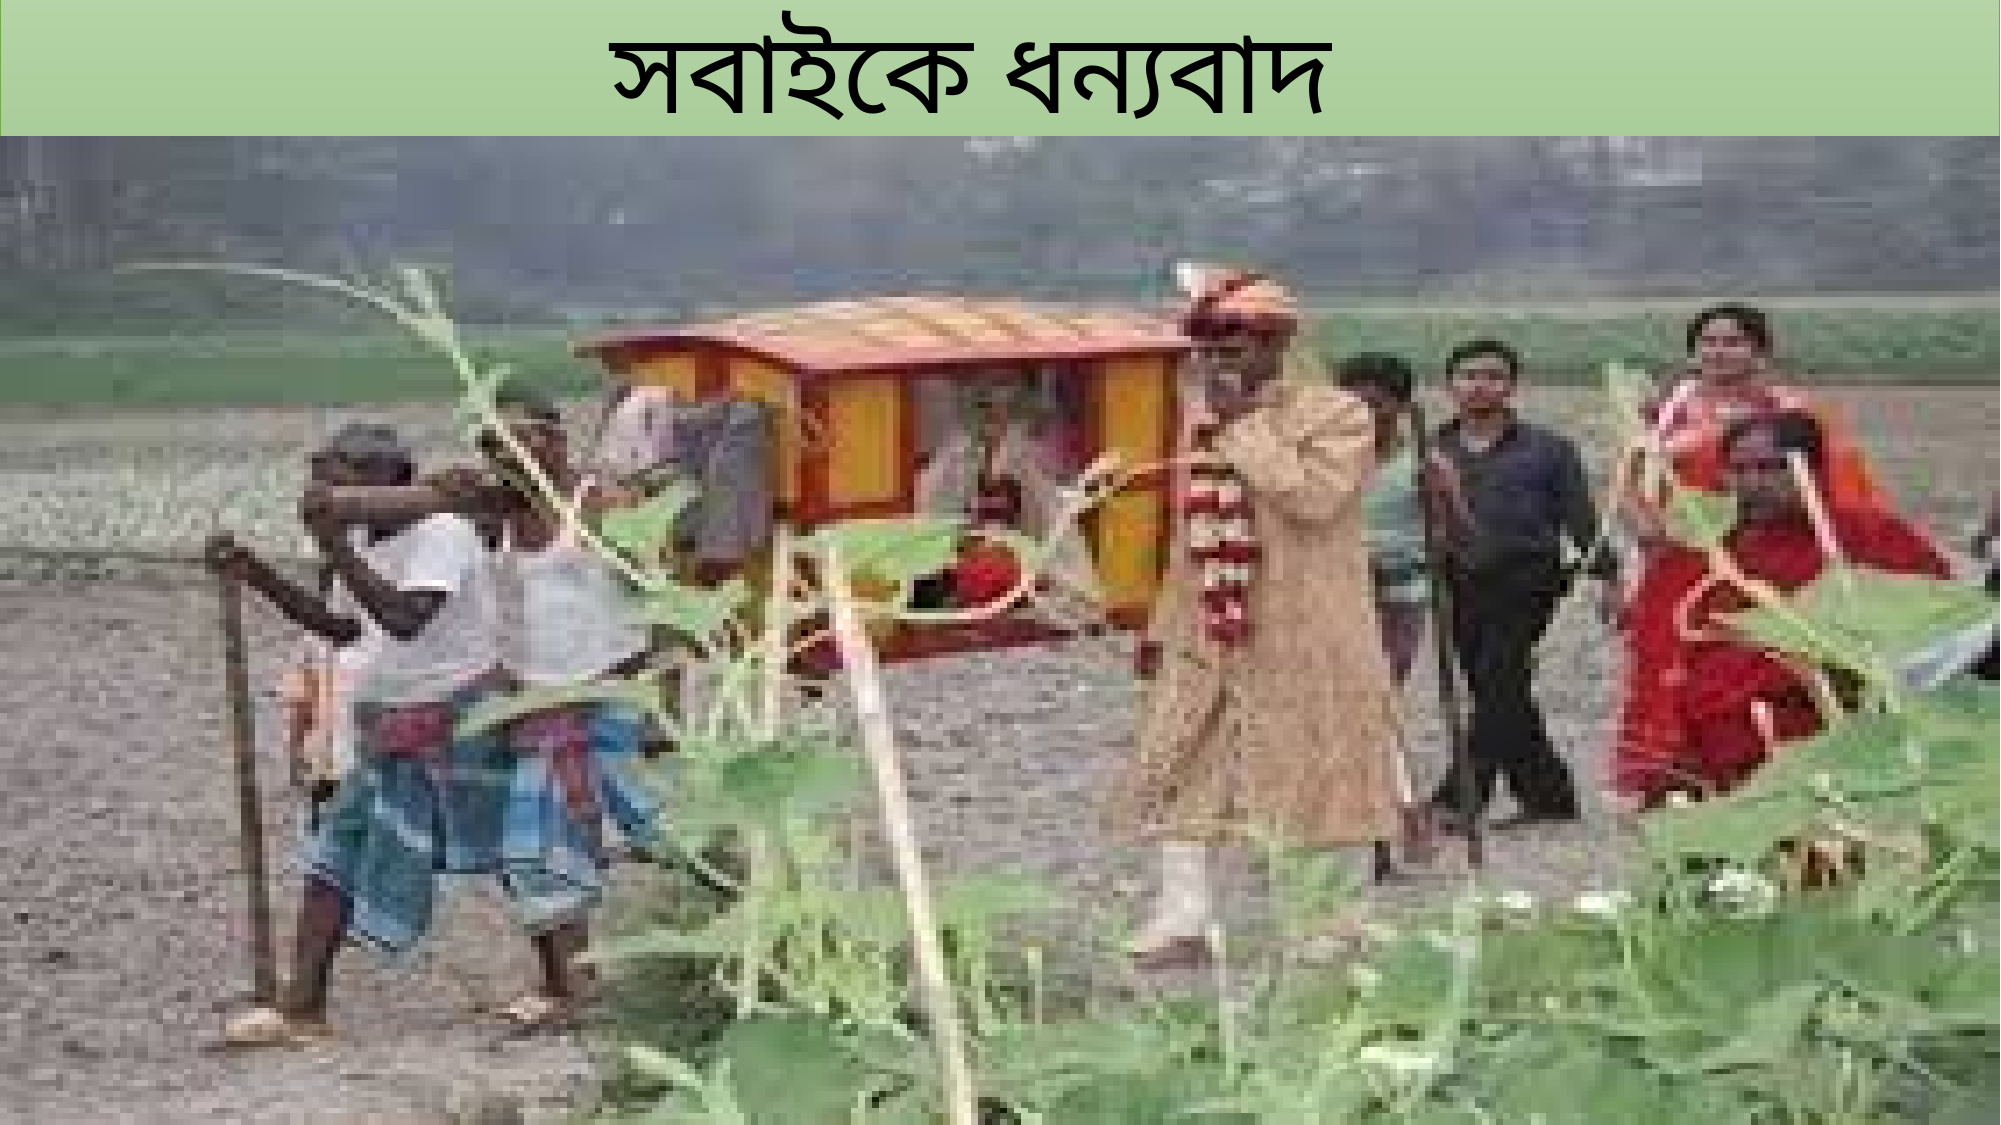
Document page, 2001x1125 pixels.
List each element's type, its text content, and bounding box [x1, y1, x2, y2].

text_box সবাইকে ধন্যবাদ [0, 0, 2000, 136]
picture [0, 136, 2000, 1125]
